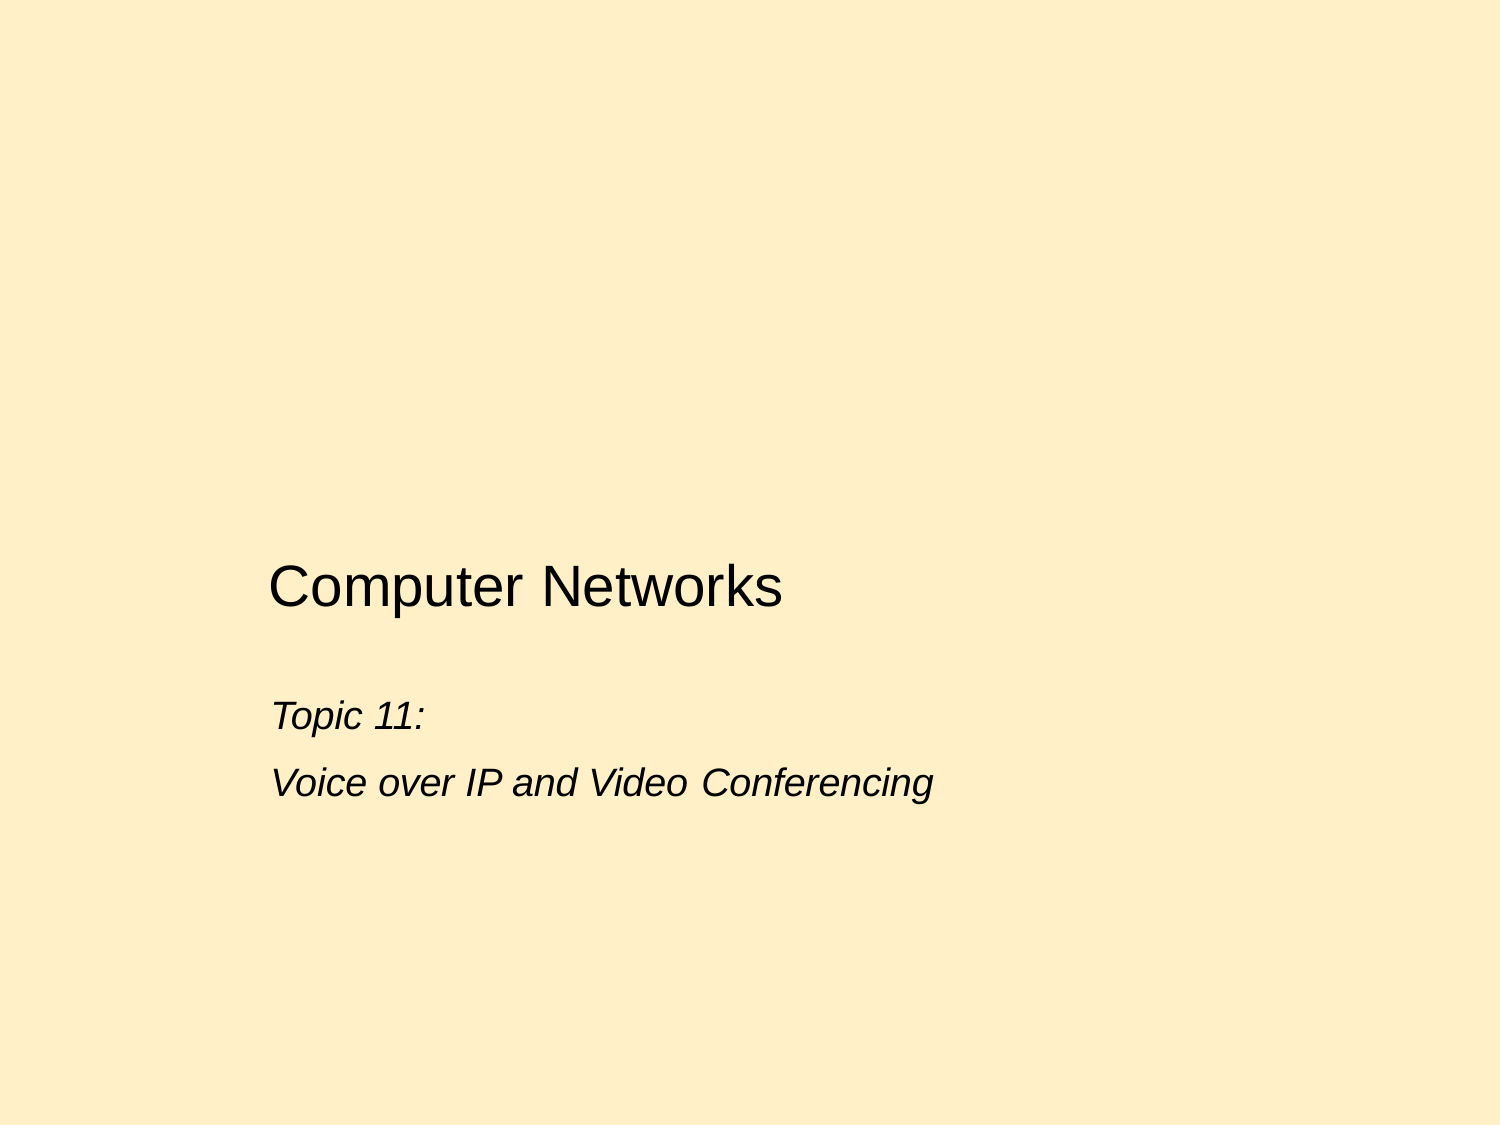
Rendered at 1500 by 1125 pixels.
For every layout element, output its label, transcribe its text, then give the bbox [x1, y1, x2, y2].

text_box Computer Networks Topic 11: Voice over IP and Video Conferencing [266, 545, 944, 805]
